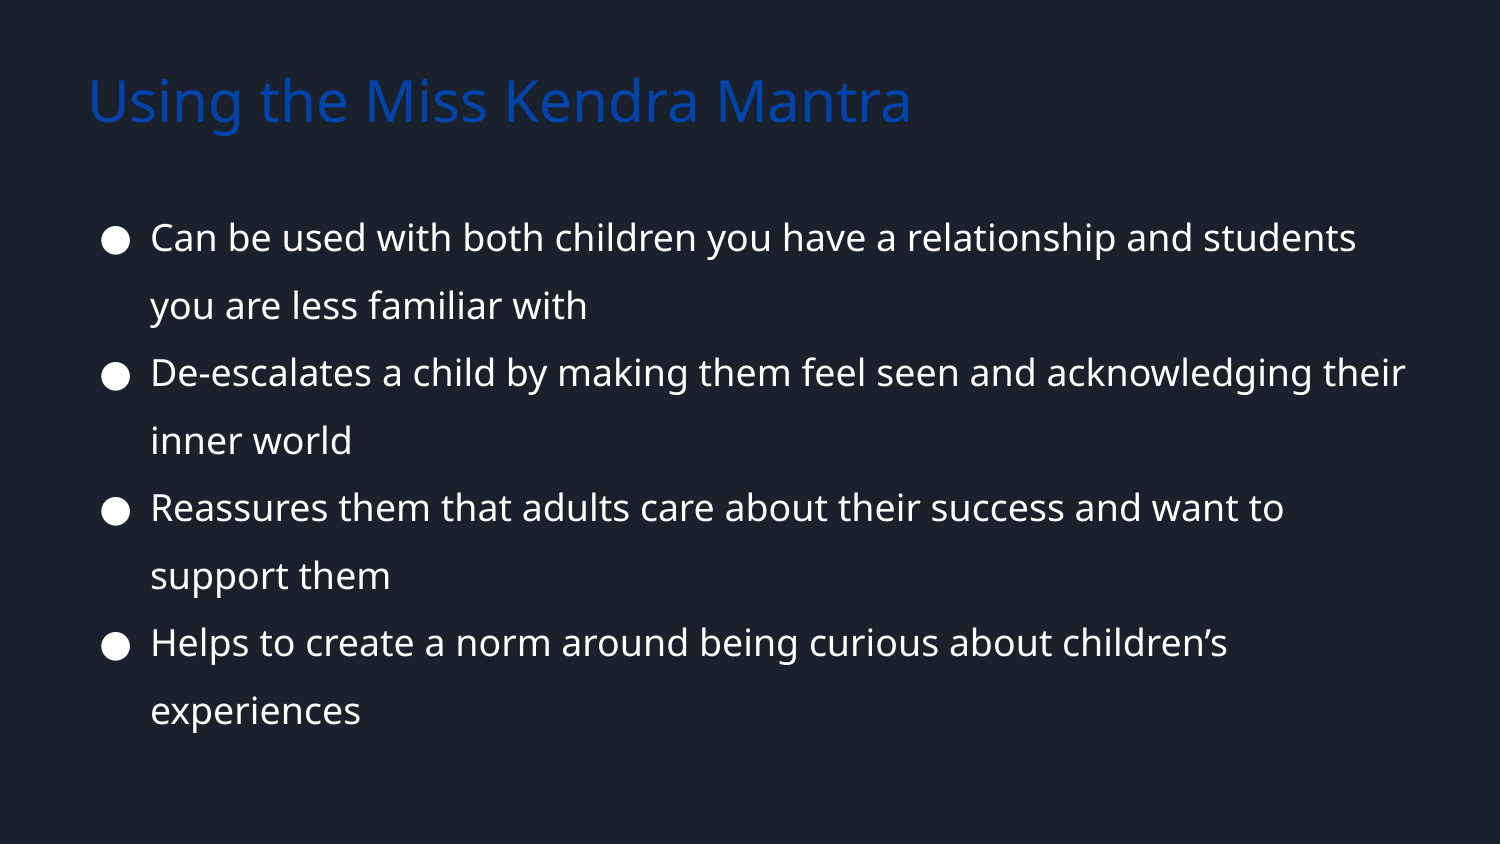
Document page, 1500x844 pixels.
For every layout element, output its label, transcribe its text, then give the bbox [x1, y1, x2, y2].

list Can be used with both children you have a relationship and students you are less familiar with De-escalates a child by making them feel seen and acknowledging their inner world Reassures them that adults care about their success and want to support them Helps to create a norm around being curious about children’s experiences [75, 183, 1425, 741]
title Using the Miss Kendra Mantra [79, 0, 1430, 143]
